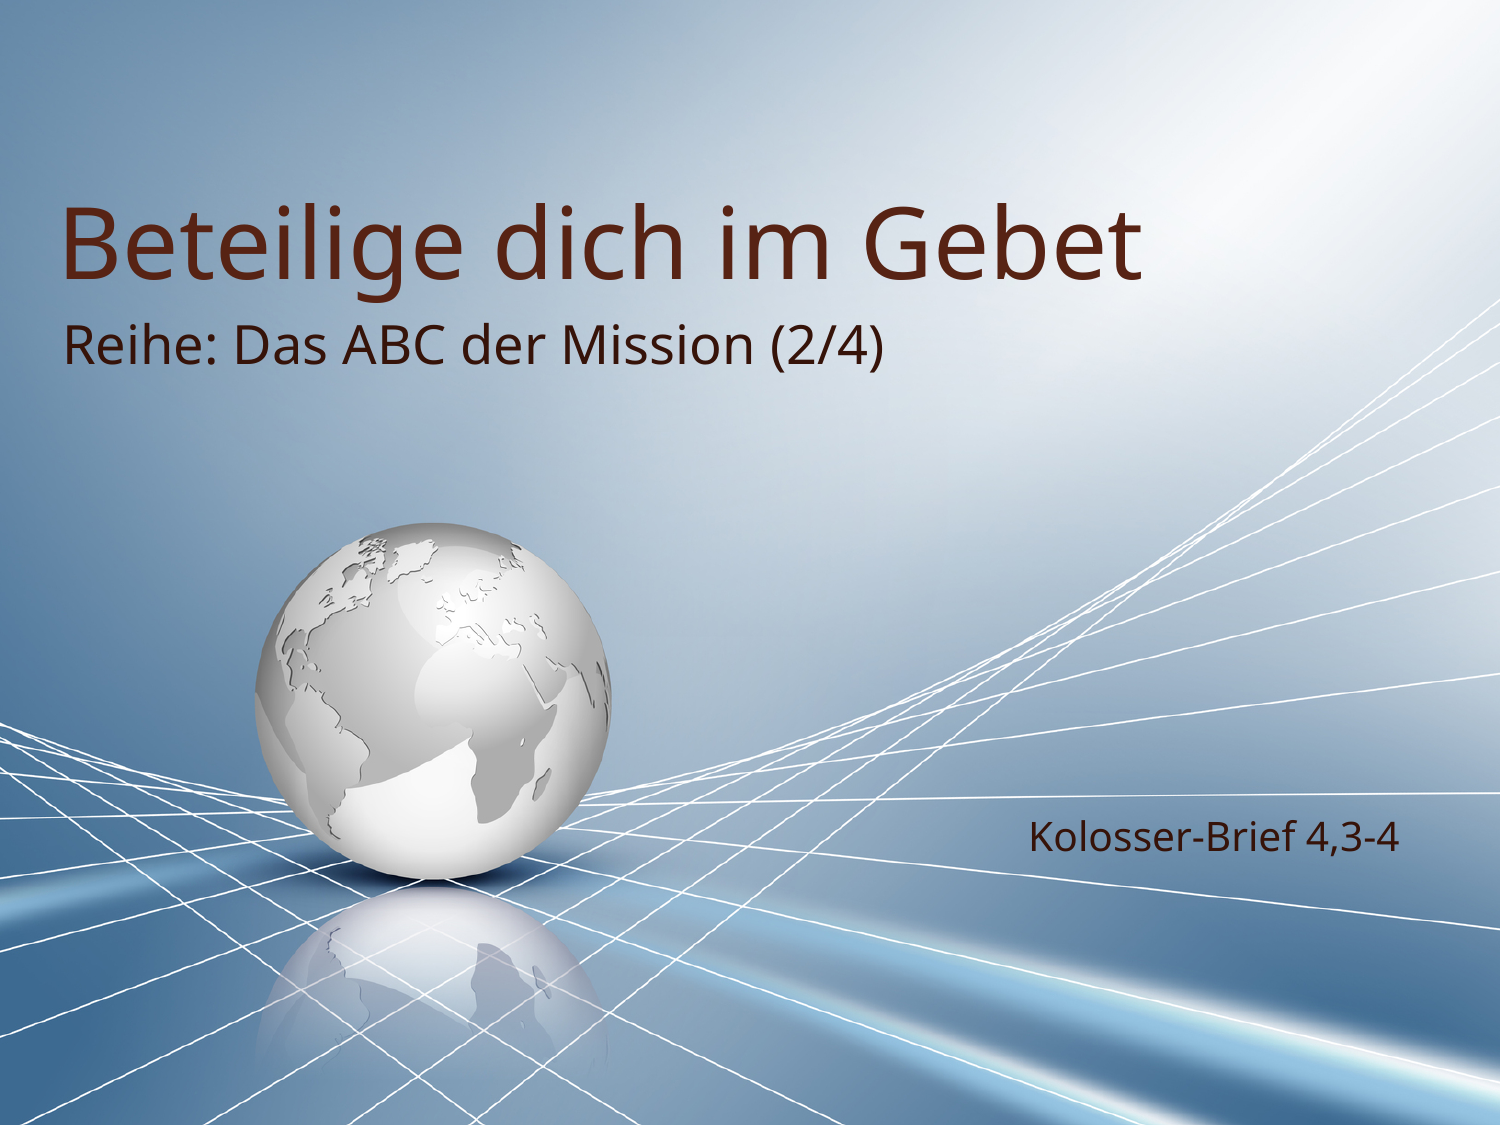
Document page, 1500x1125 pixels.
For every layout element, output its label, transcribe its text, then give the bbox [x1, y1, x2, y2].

subtitle Reihe: Das ABC der Mission (2/4) [42, 310, 1400, 598]
text_box Kolosser-Brief 4,3-4 [986, 810, 1478, 892]
picture [0, 0, 1500, 1125]
title Beteilige dich im Gebet [42, 65, 1400, 308]
